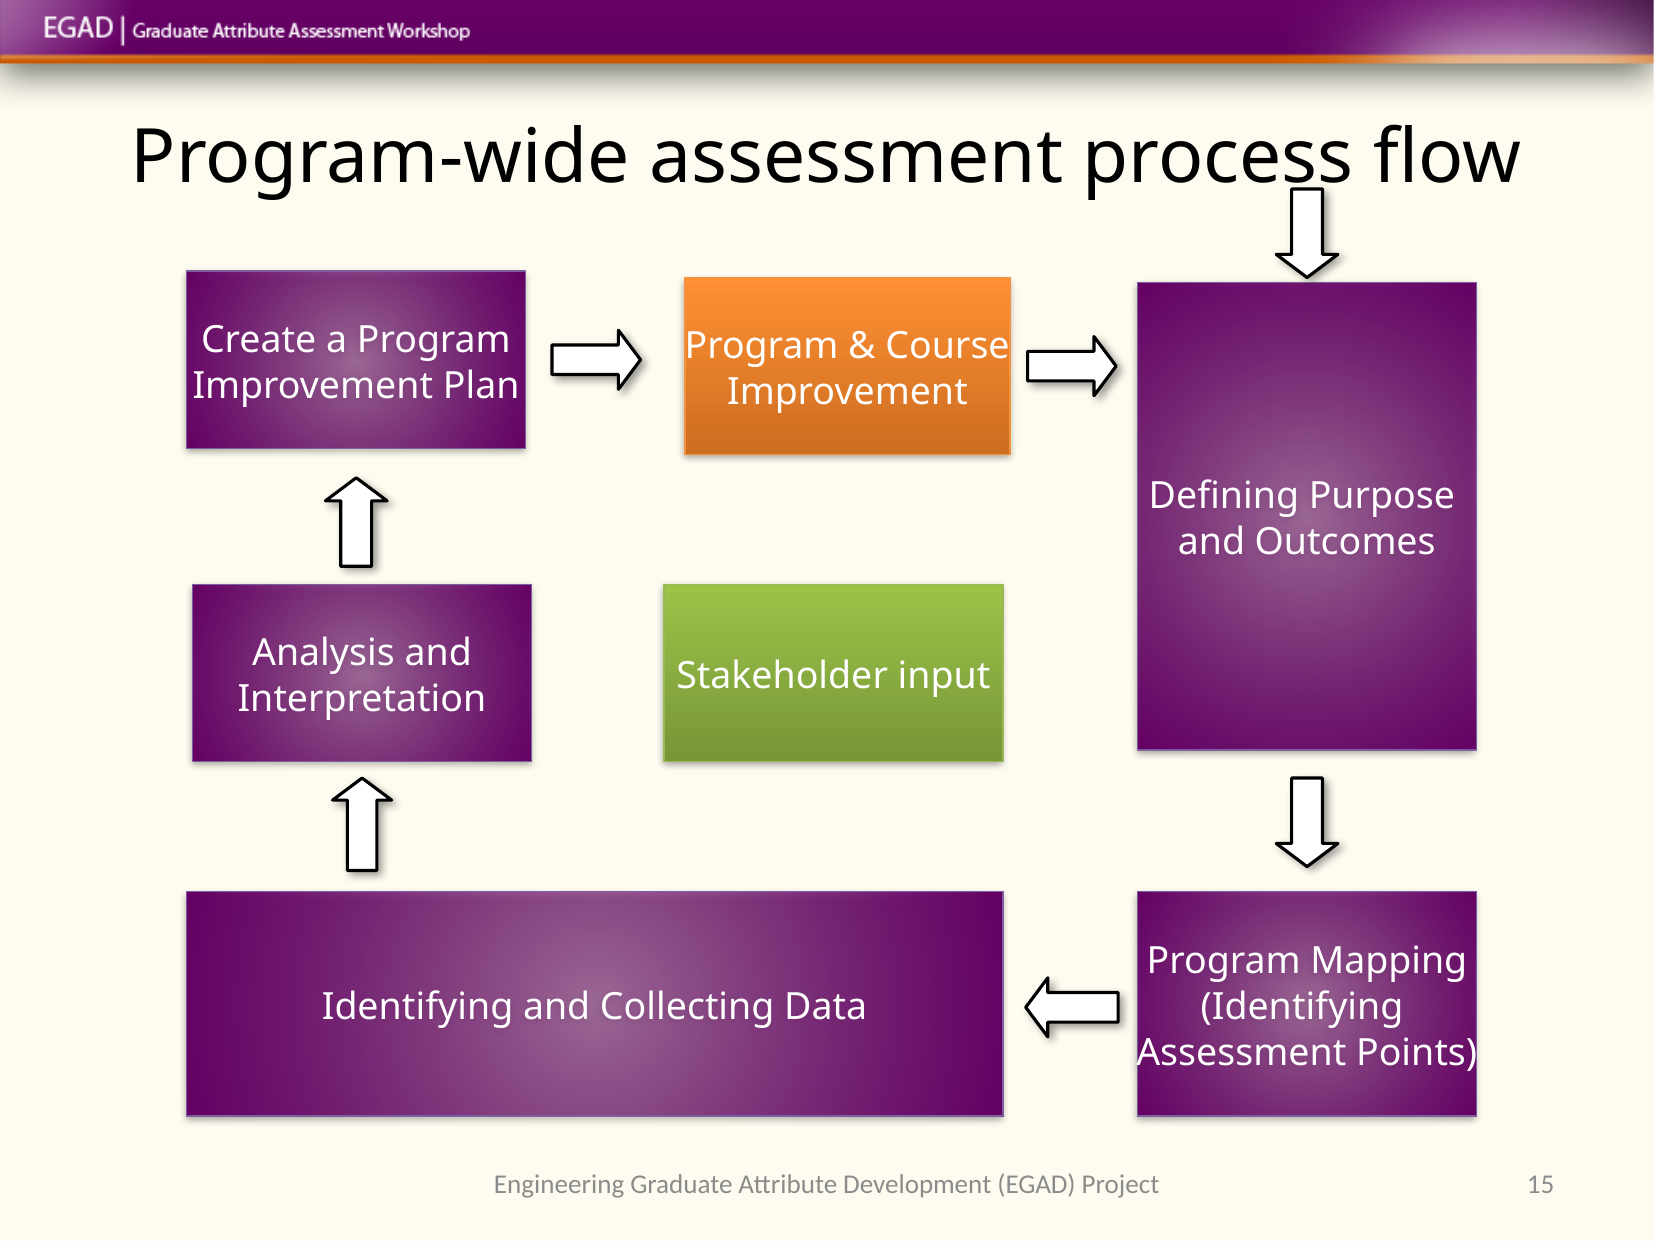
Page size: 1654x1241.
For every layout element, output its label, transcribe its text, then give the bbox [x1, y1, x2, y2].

title Program-wide assessment process flow [82, 49, 1571, 257]
text_box [1025, 977, 1119, 1038]
picture [0, 0, 1654, 1241]
text_box Stakeholder input [663, 584, 1004, 762]
footer Engineering Graduate Attribute Development (EGAD) Project [460, 1149, 1185, 1216]
text_box [331, 777, 393, 872]
text_box [1275, 188, 1339, 279]
text_box Program Mapping (Identifying Assessment Points) [1137, 891, 1477, 1117]
text_box [551, 329, 642, 391]
text_box Defining Purpose and Outcomes [1137, 282, 1477, 751]
text_box Analysis and Interpretation [192, 584, 532, 762]
text_box [1275, 777, 1339, 868]
text_box Program & Course Improvement [684, 277, 1011, 455]
text_box [324, 477, 388, 568]
text_box [1026, 335, 1117, 397]
text_box Identifying and Collecting Data [186, 891, 1004, 1117]
slide_number 15 [1185, 1149, 1571, 1216]
text_box Create a Program Improvement Plan [186, 270, 526, 449]
